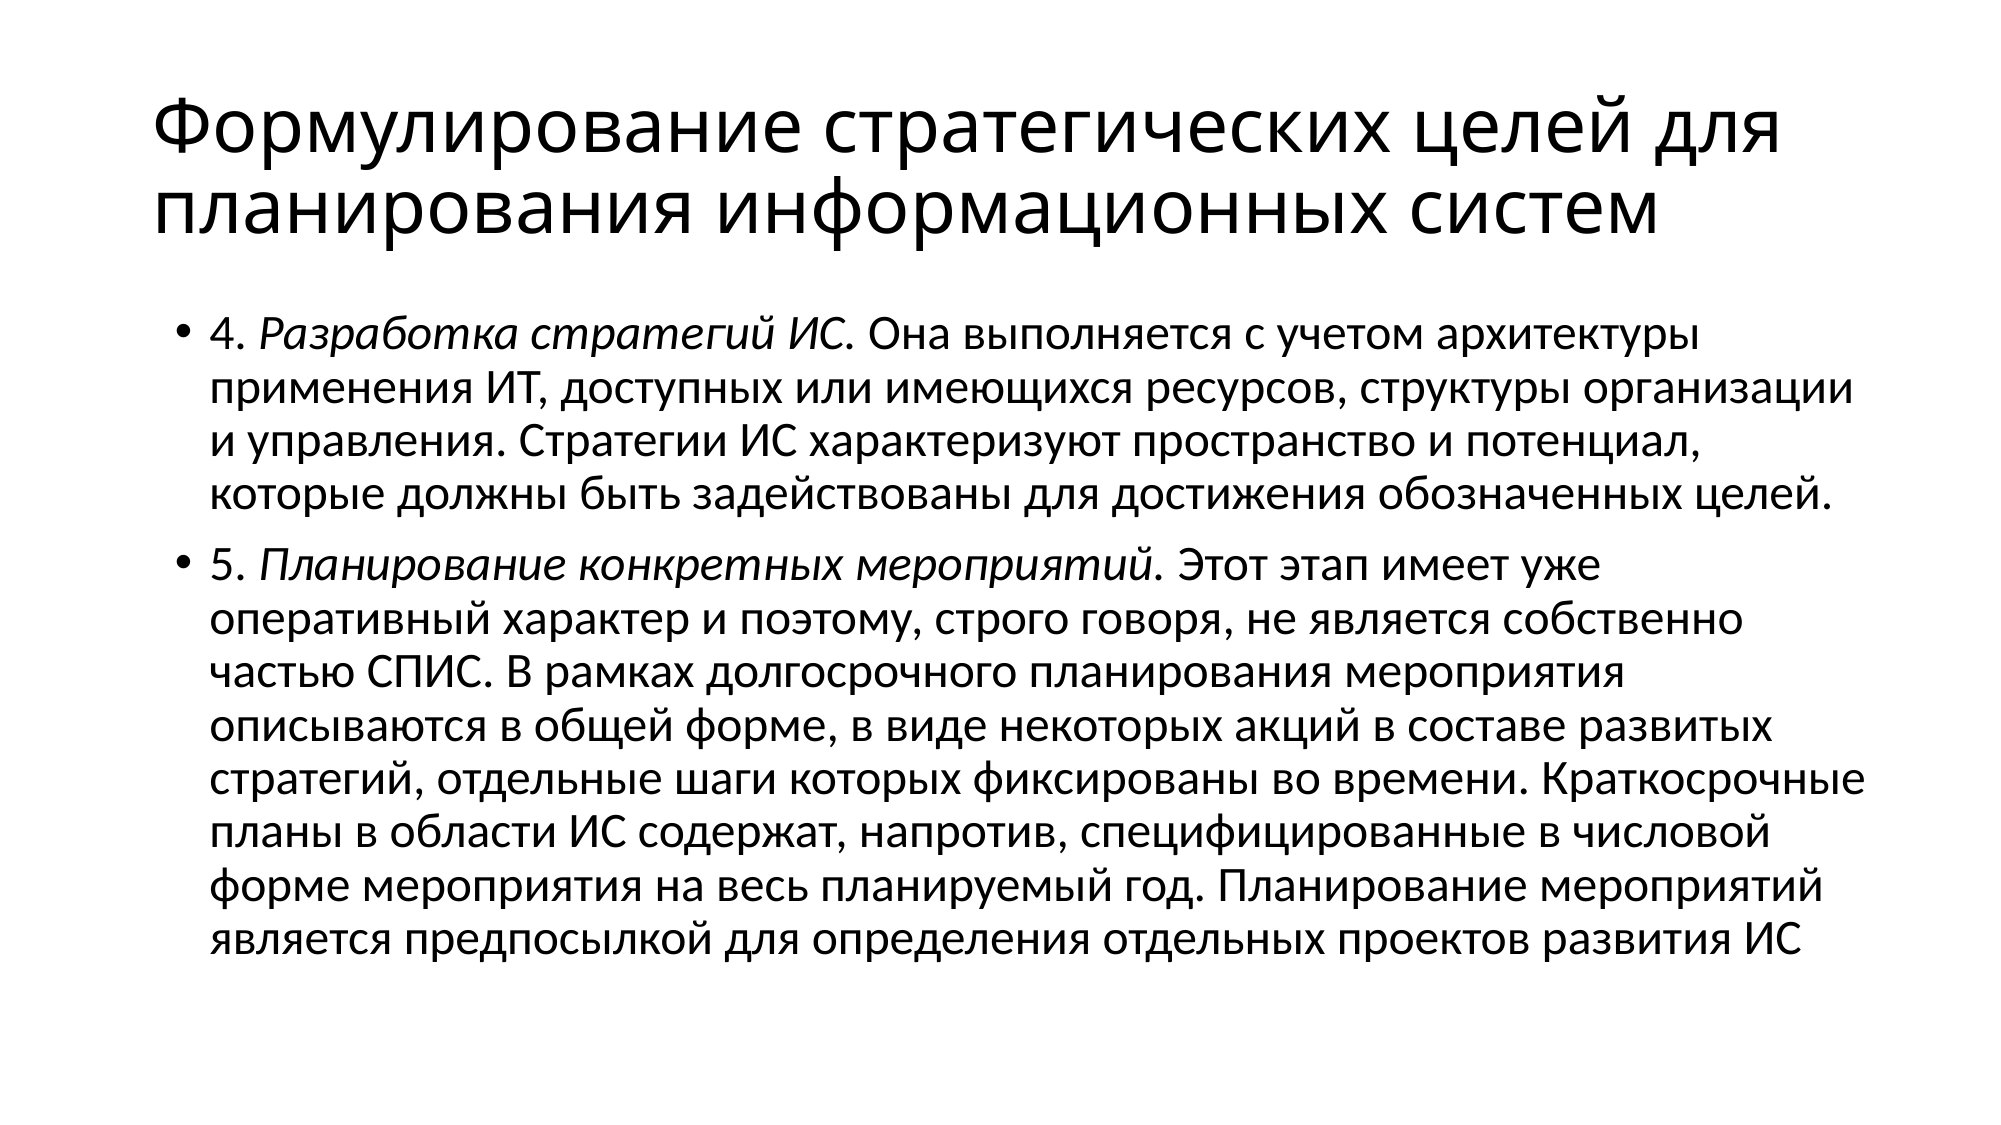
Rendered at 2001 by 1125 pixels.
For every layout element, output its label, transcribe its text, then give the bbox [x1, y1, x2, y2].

list 4. Разработка стратегий ИС. Она выполняется с учетом архитектуры применения ИТ, доступных или имеющихся ресурсов, структуры организации и управления. Стратегии ИС характеризуют пространство и потенциал, которые должны быть задействованы для достижения обозначенных целей. 5. Планирование конкретных мероприятий. Этот этап имеет уже оперативный характер и поэтому, строго говоря, не является собственно частью СПИС. В рамках долгосрочного планирования мероприятия описываются в общей форме, в виде некоторых акций в составе развитых стратегий, отдельные шаги которых фиксированы во времени. Краткосрочные планы в области ИС содержат, напротив, специфицированные в числовой форме мероприятия на весь планируемый год. Планирование мероприятий является предпосылкой для определения отдельных проектов развития ИС [159, 299, 1885, 1014]
title Формулирование стратегических целей для планирования информационных систем [137, 59, 1863, 278]
